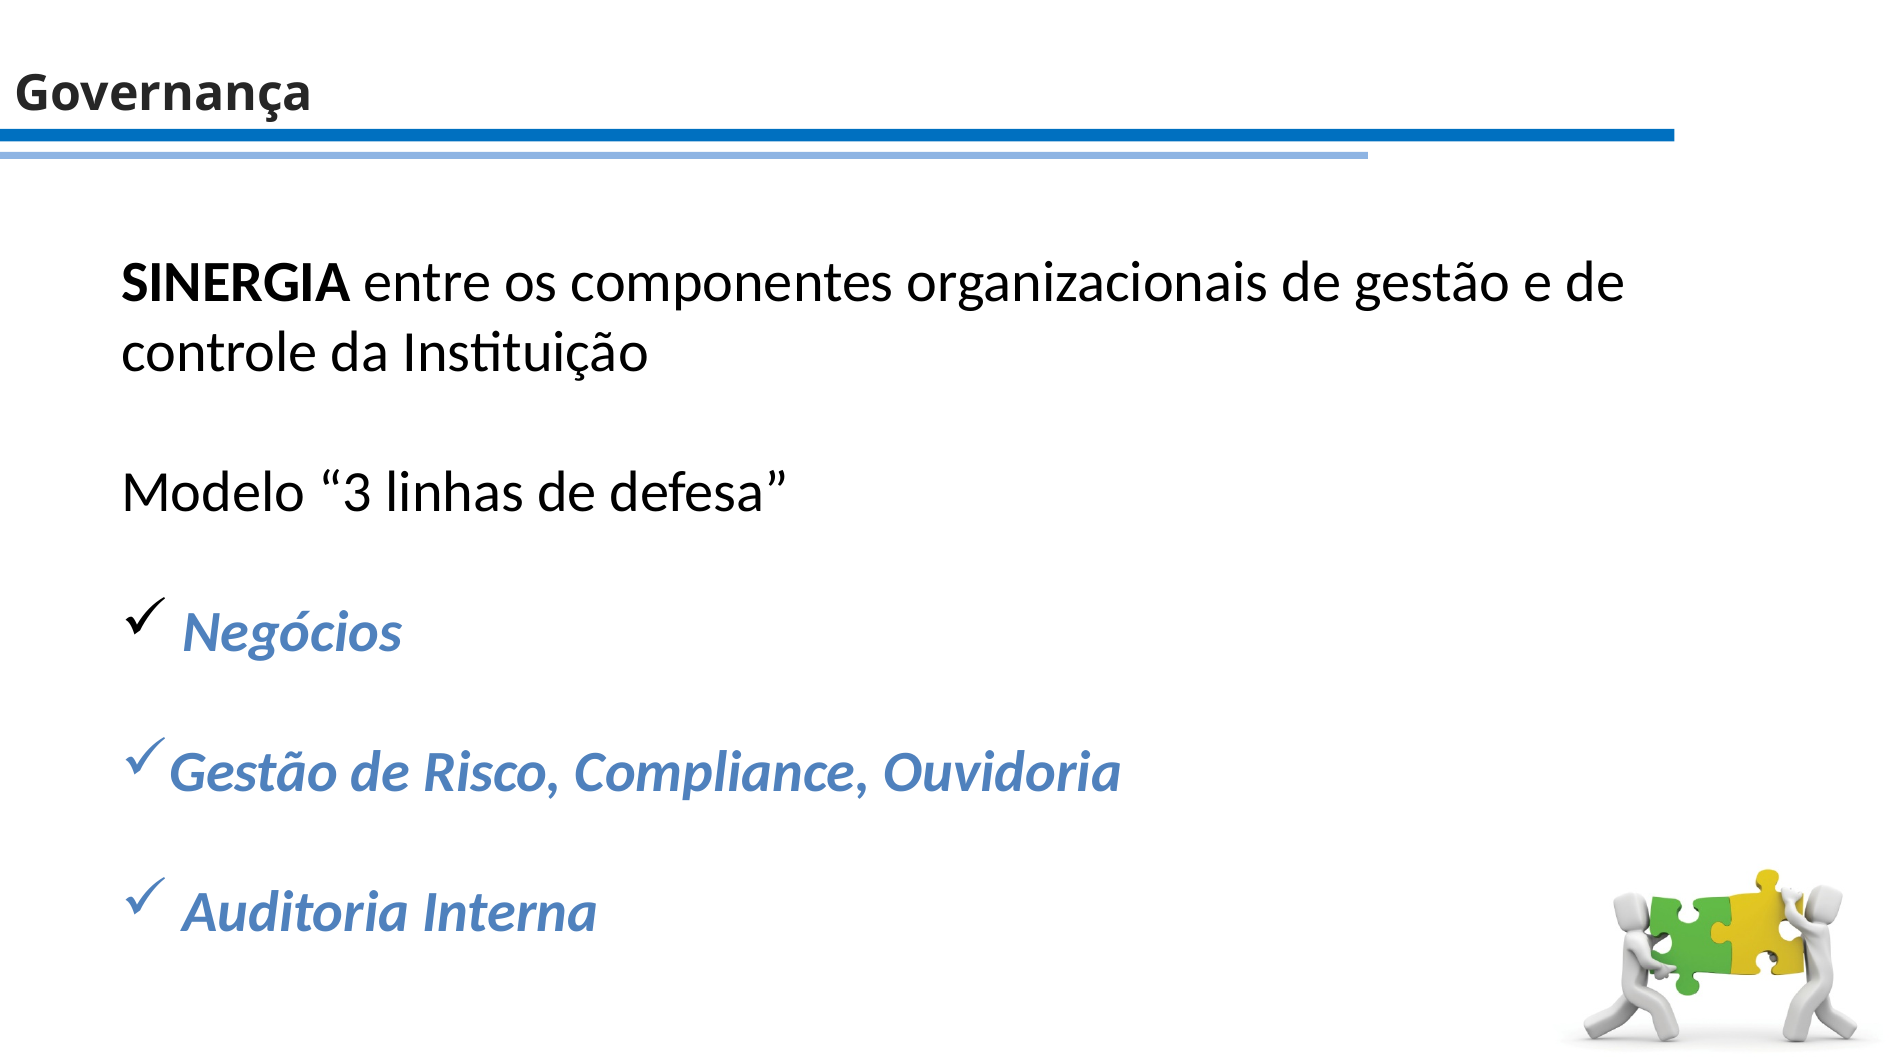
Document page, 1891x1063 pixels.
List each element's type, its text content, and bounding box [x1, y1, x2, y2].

text_box SINERGIA entre os componentes organizacionais de gestão e de controle da Instituição Modelo “3 linhas de defesa” Negócios Gestão de Risco, Compliance, Ouvidoria Auditoria Interna [106, 236, 1642, 951]
title Governança [0, 53, 1831, 128]
picture [1551, 861, 1891, 1063]
